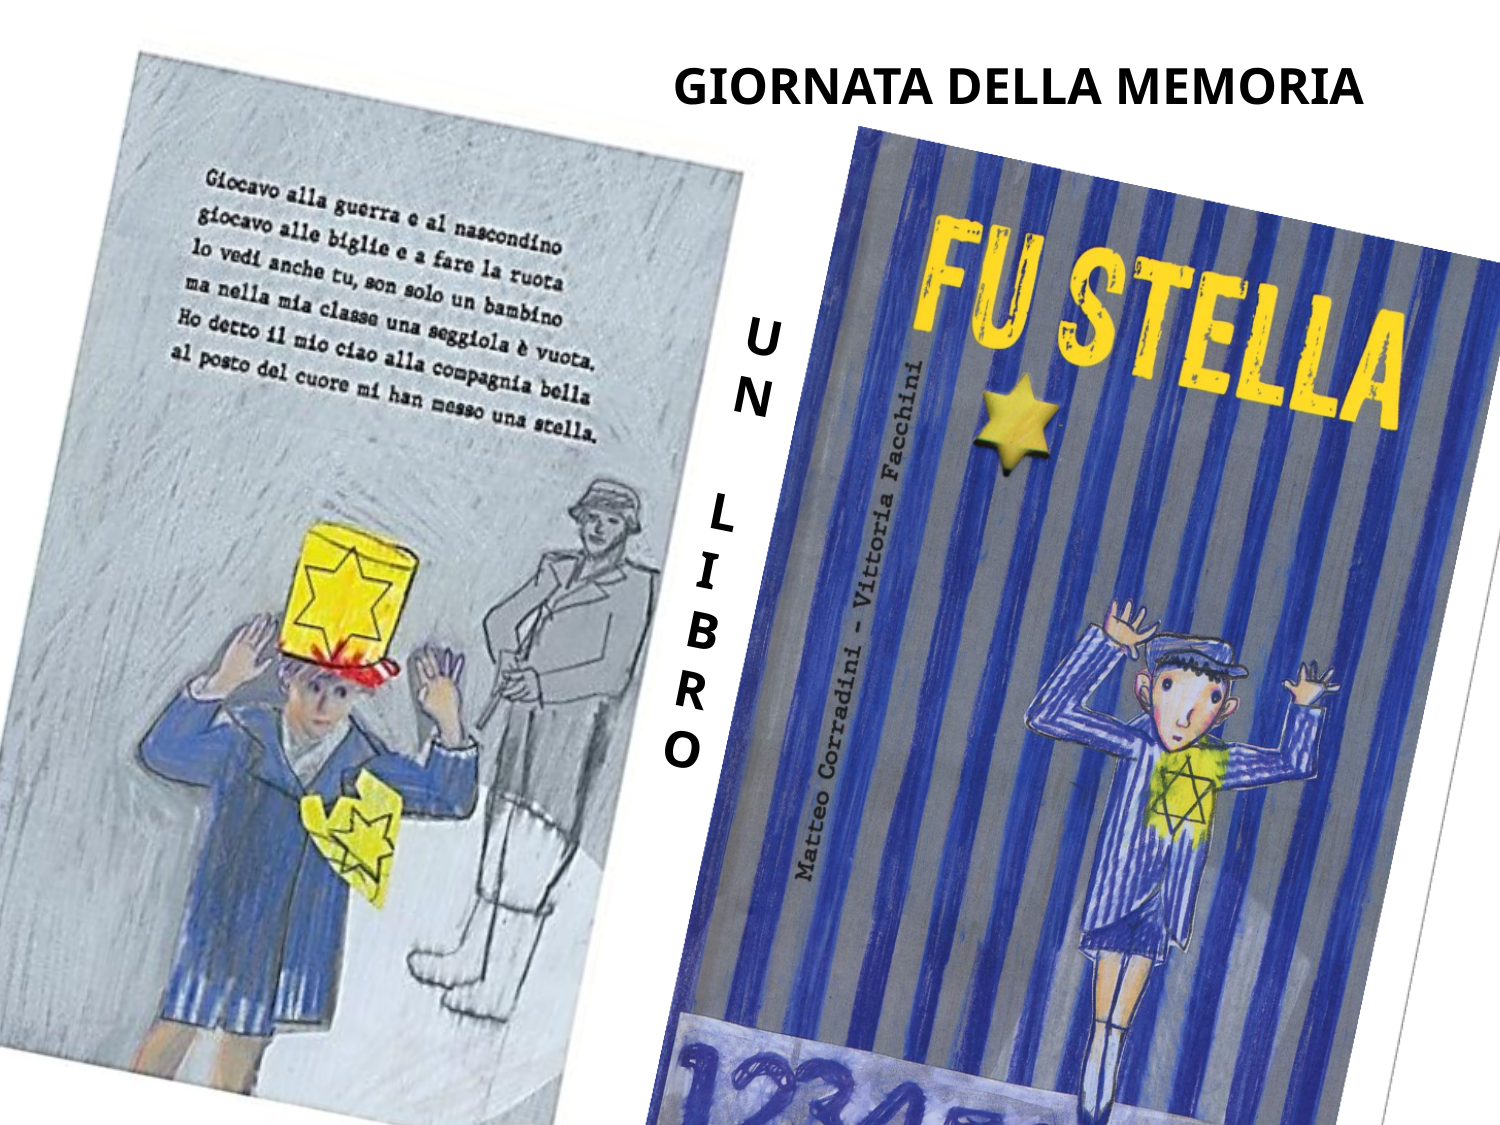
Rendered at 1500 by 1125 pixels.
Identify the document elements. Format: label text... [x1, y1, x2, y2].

picture [0, 0, 1500, 1125]
text_box GIORNATA DELLA MEMORIA [543, 39, 1500, 130]
